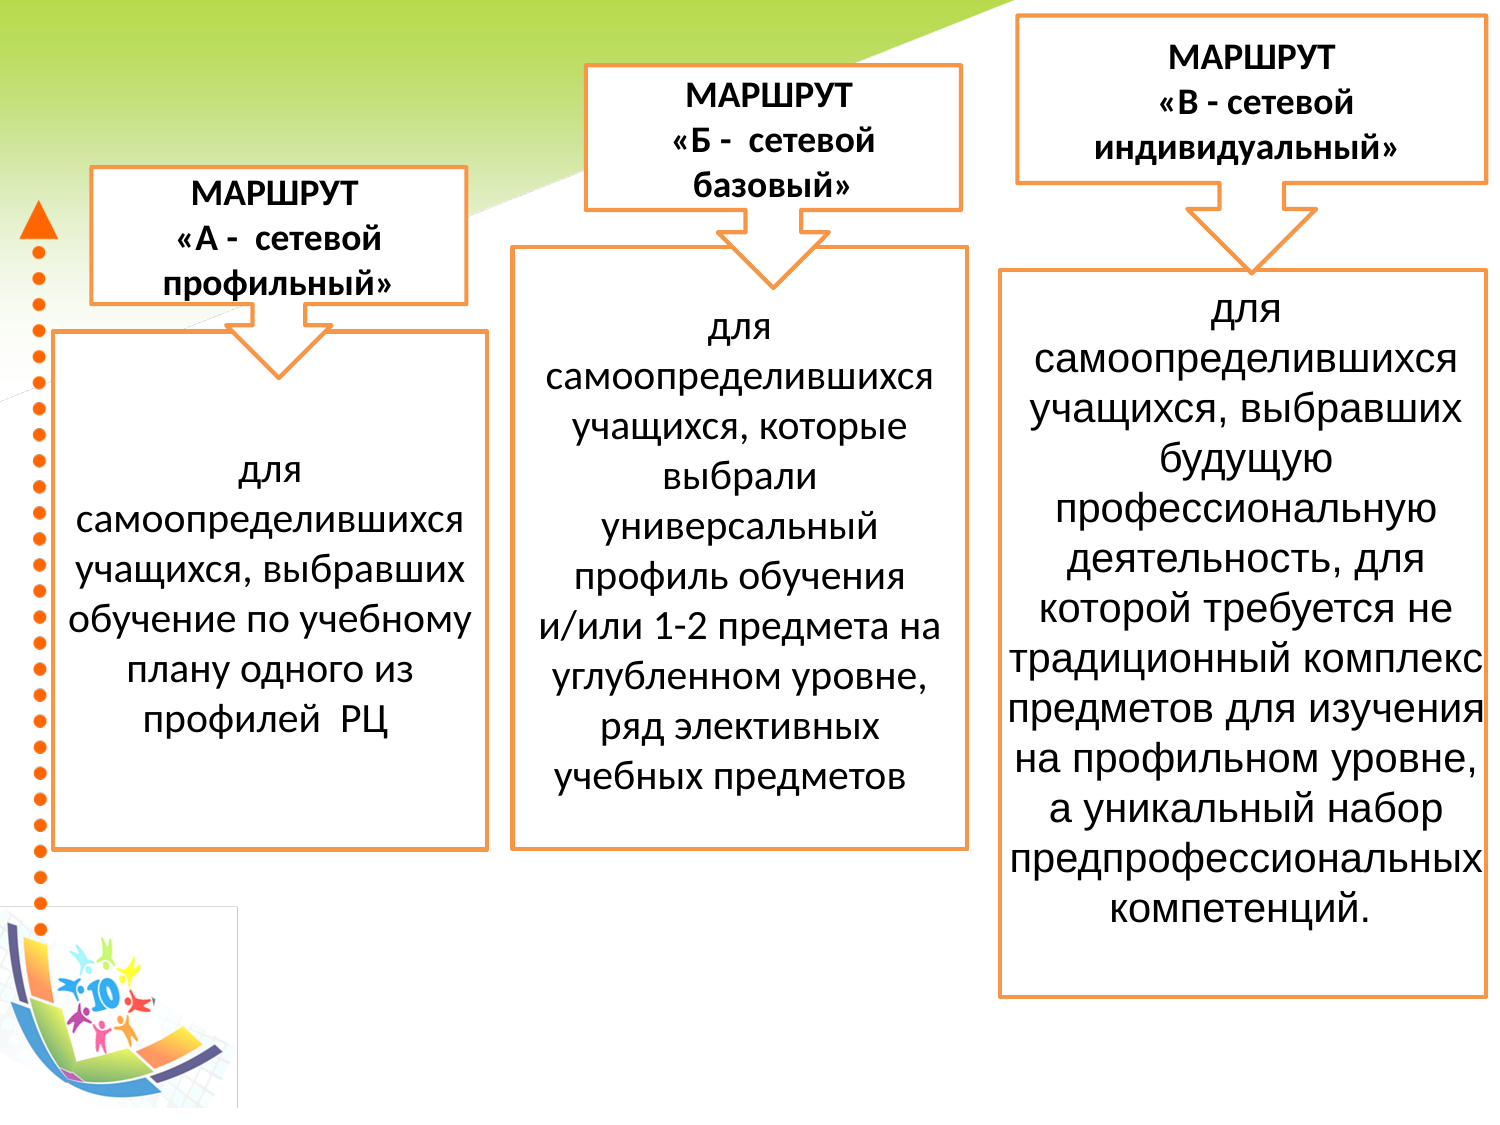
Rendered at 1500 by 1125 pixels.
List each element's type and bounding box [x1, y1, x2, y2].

text_box [52, 15, 1500, 998]
picture [0, 0, 1113, 1108]
